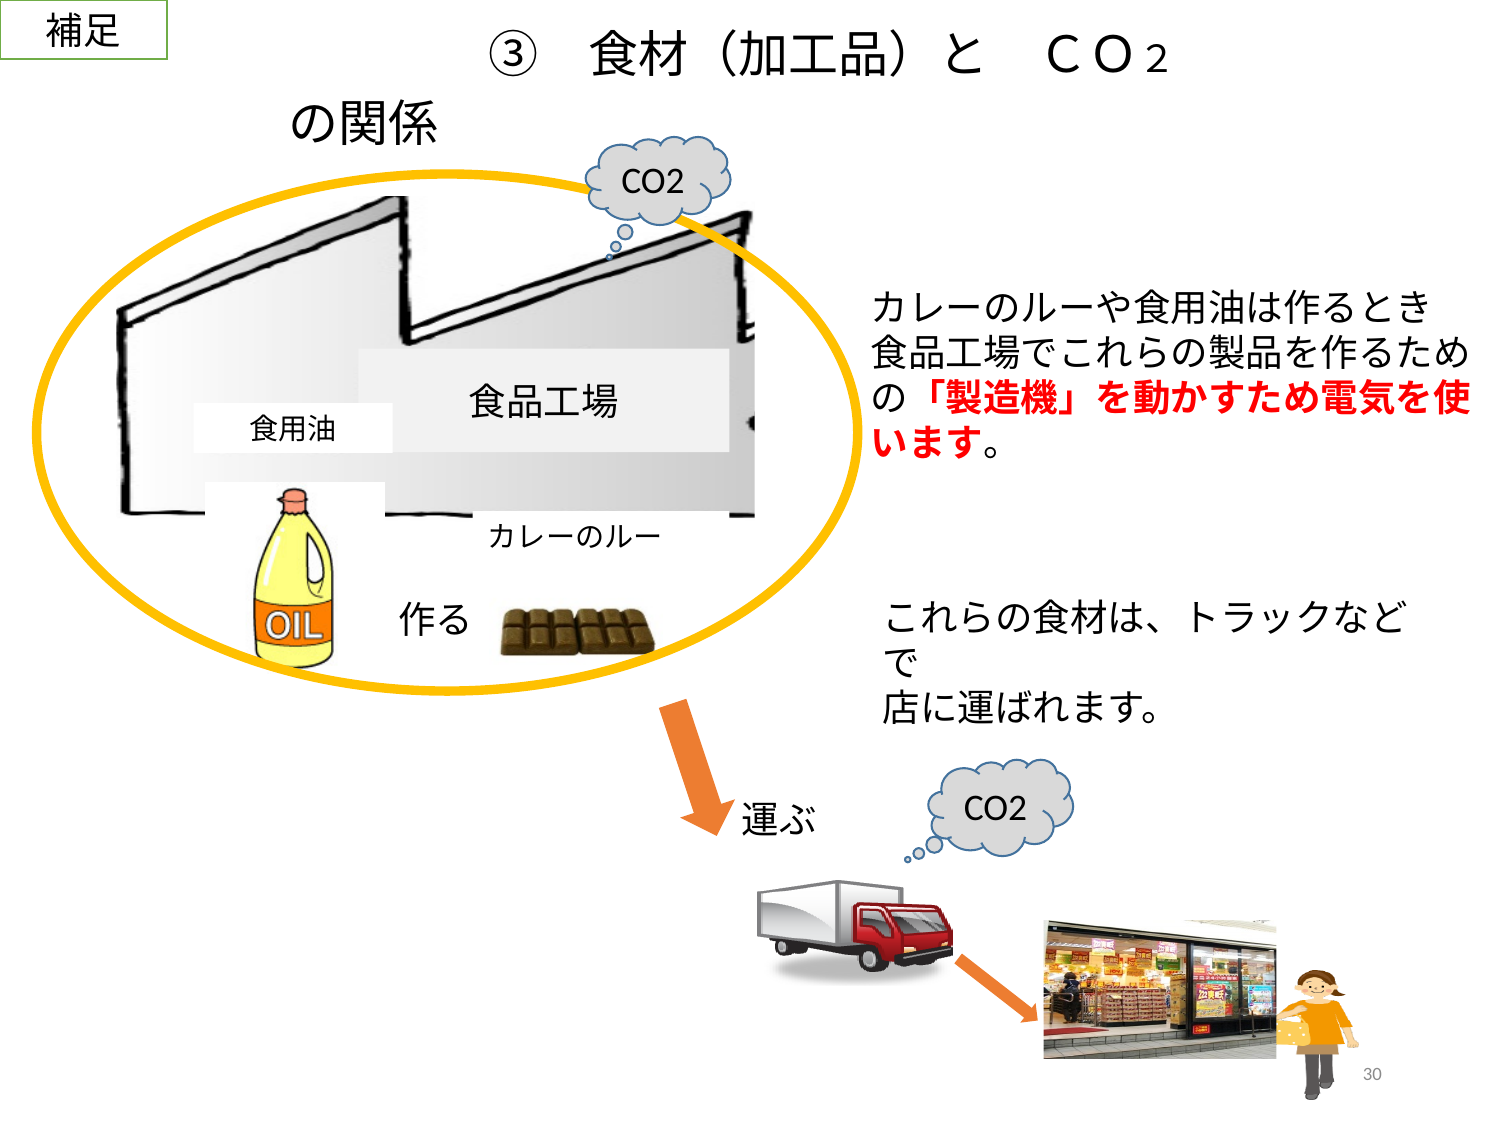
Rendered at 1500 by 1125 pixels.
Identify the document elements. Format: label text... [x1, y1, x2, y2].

slide_number 30 [1059, 1042, 1397, 1103]
text_box 補足 [0, 0, 168, 60]
text_box ③ 食材（加工品）と ＣＯ２ の関係 [273, 15, 1277, 161]
text_box カレーのルーや食用油は作るとき 食品工場でこれらの製品を作るための「製造機」を動かすため電気を使います。 [858, 276, 1500, 472]
text_box CO2 [586, 135, 731, 173]
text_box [36, 173, 858, 705]
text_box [665, 699, 1359, 1100]
text_box これらの食材は、トラックなどで 店に運ばれます。 [867, 586, 1438, 737]
